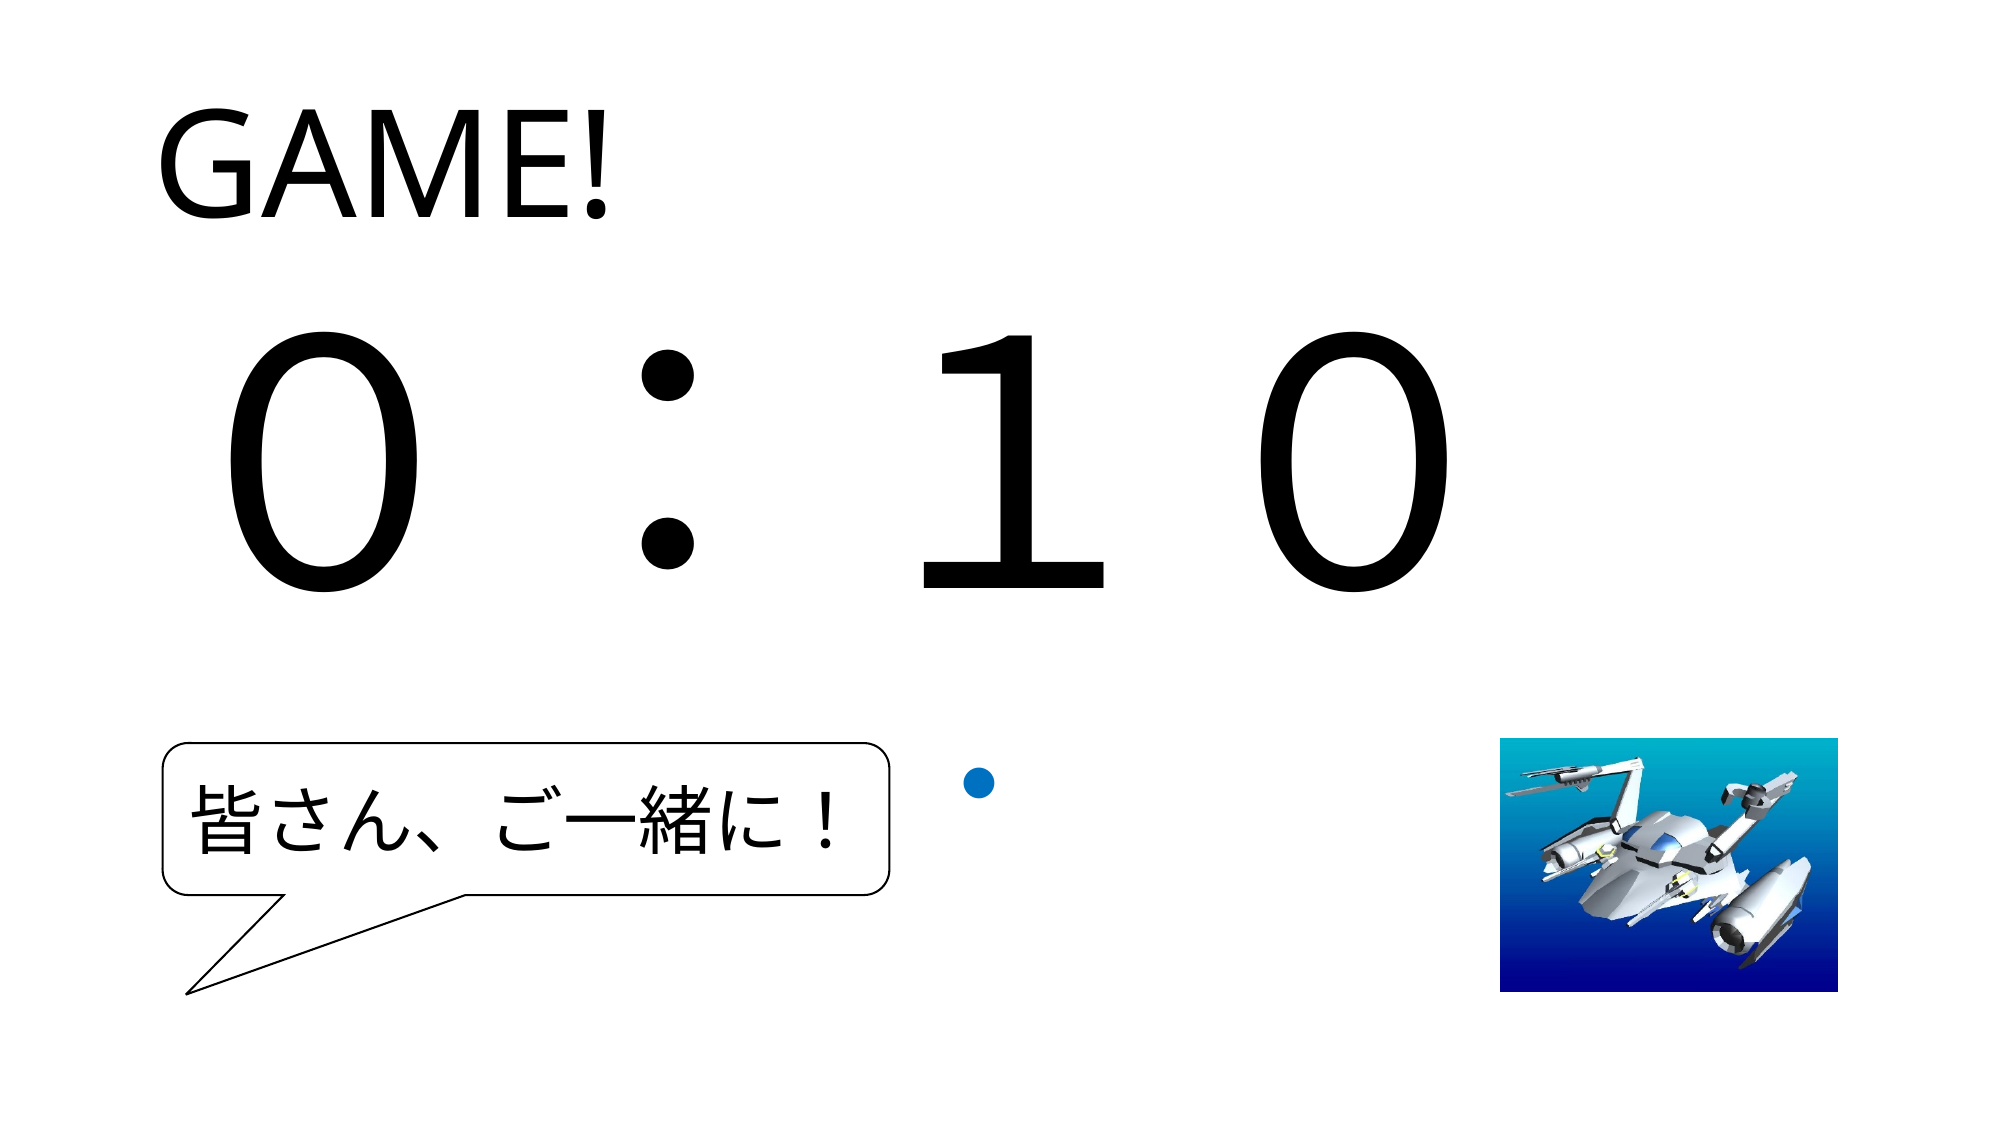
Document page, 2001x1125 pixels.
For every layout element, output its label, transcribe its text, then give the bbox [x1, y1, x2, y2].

picture [1500, 738, 1838, 992]
text_box ● [944, 728, 1390, 824]
text_box 皆さん、ご一緒に！ [161, 741, 891, 996]
title GAME! [137, 59, 1863, 278]
list ０：１０ [137, 283, 1610, 813]
